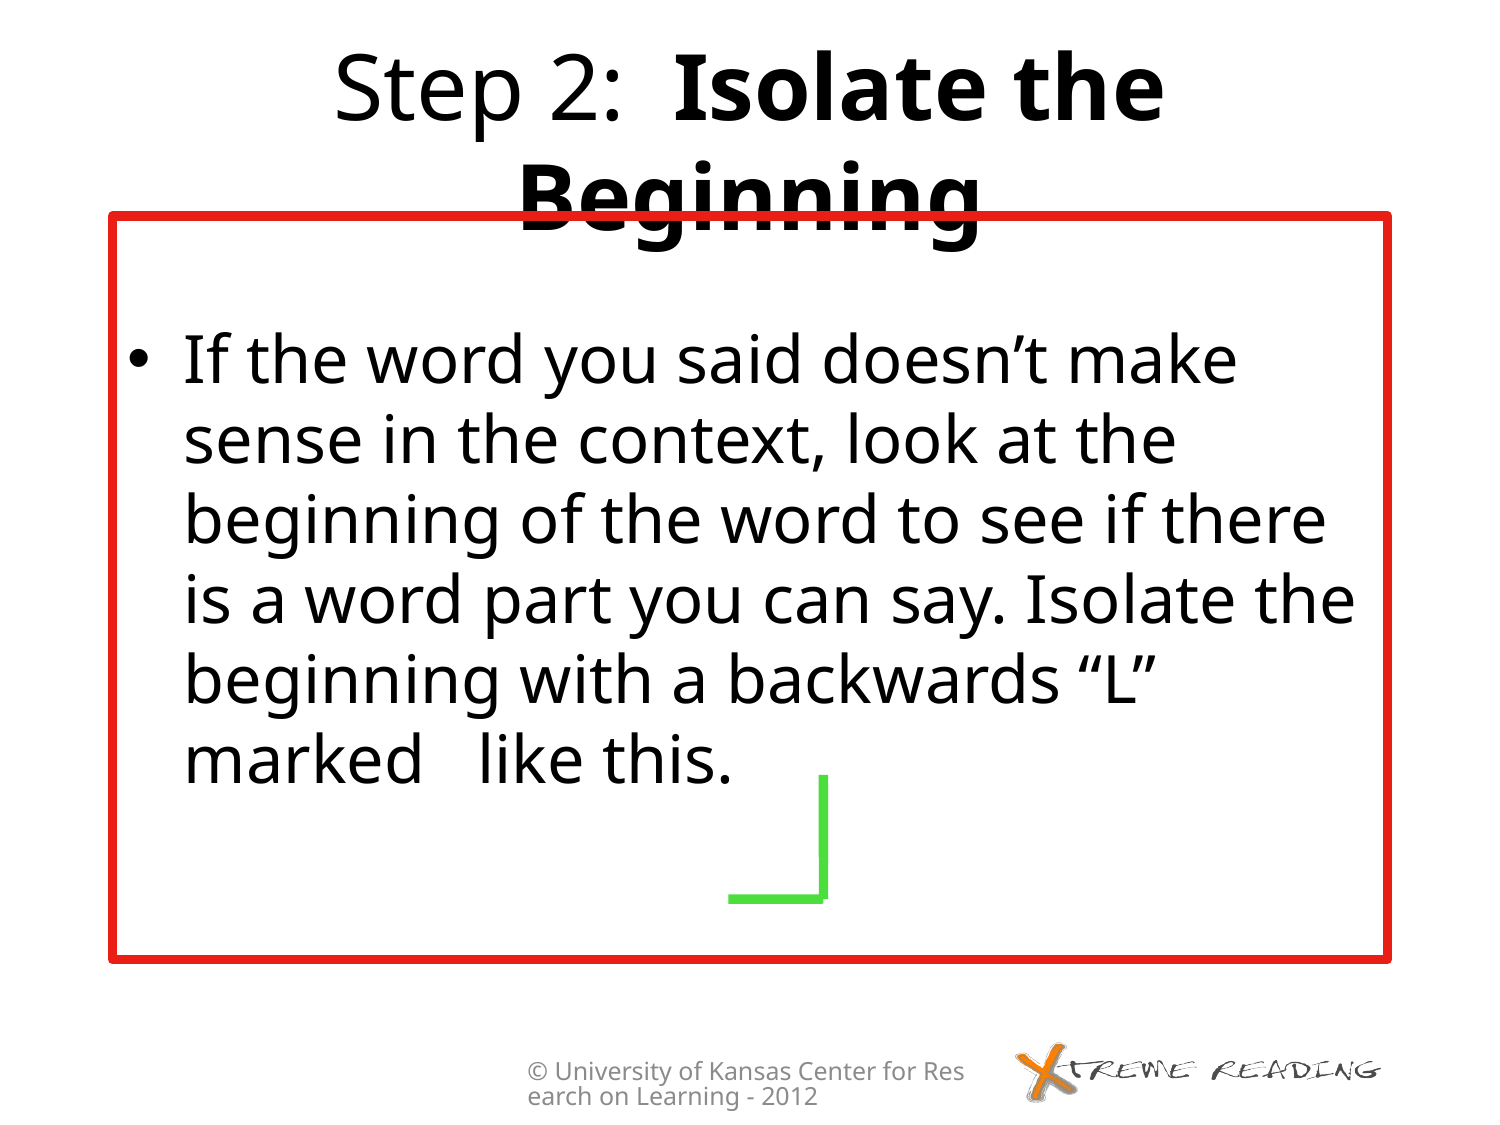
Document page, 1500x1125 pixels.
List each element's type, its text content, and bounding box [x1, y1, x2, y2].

footer © University of Kansas Center for Research on Learning - 2012 [512, 1042, 988, 1103]
list If the word you said doesn’t make sense in the context, look at the beginning of the word to see if there is a word part you can say. Isolate the beginning with a backwards “L” marked like this. [112, 215, 1388, 960]
picture [1015, 1042, 1381, 1103]
title Step 2: Isolate the Beginning [75, 45, 1425, 233]
